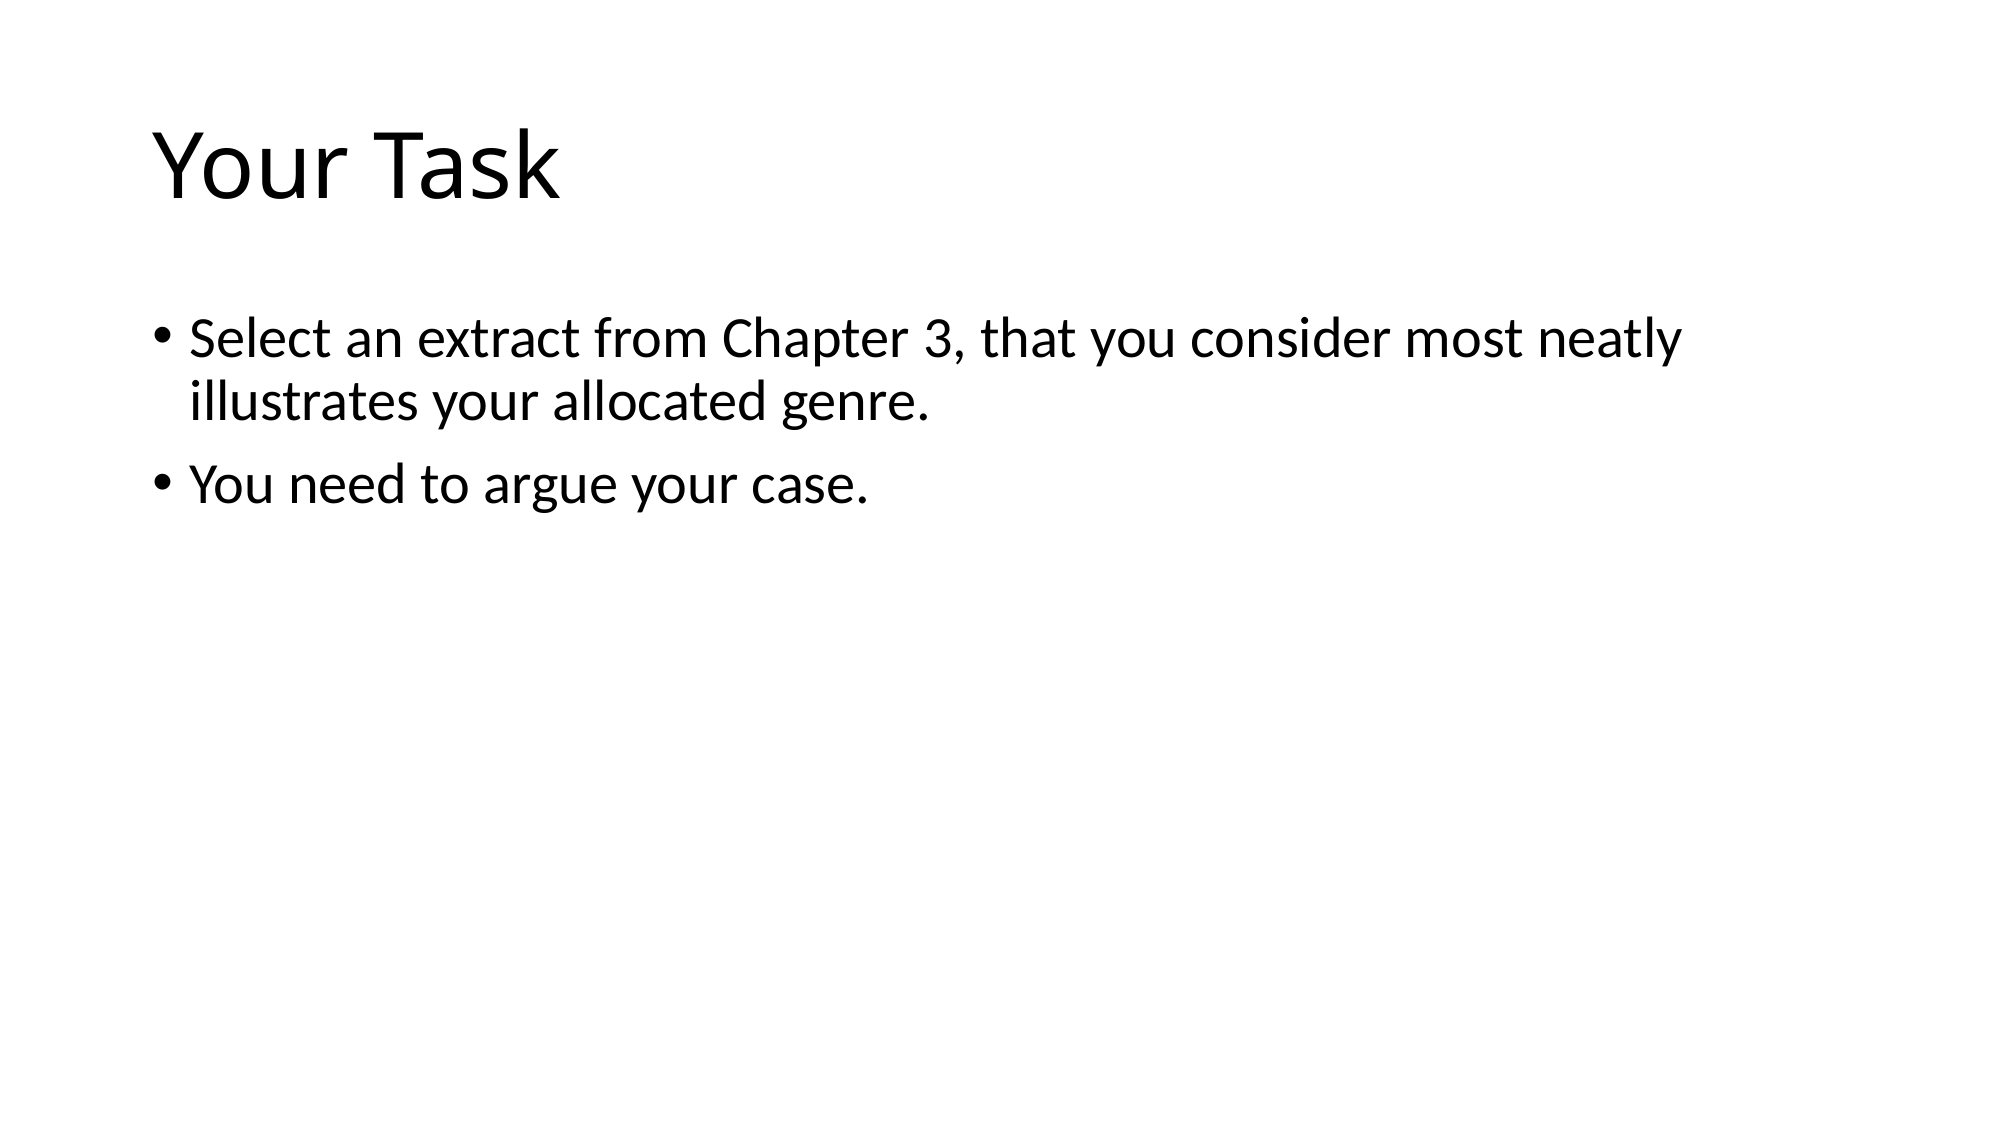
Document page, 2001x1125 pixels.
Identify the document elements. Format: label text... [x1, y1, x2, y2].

list Select an extract from Chapter 3, that you consider most neatly illustrates your allocated genre. You need to argue your case. [137, 299, 1863, 1014]
title Your Task [137, 59, 1863, 278]
